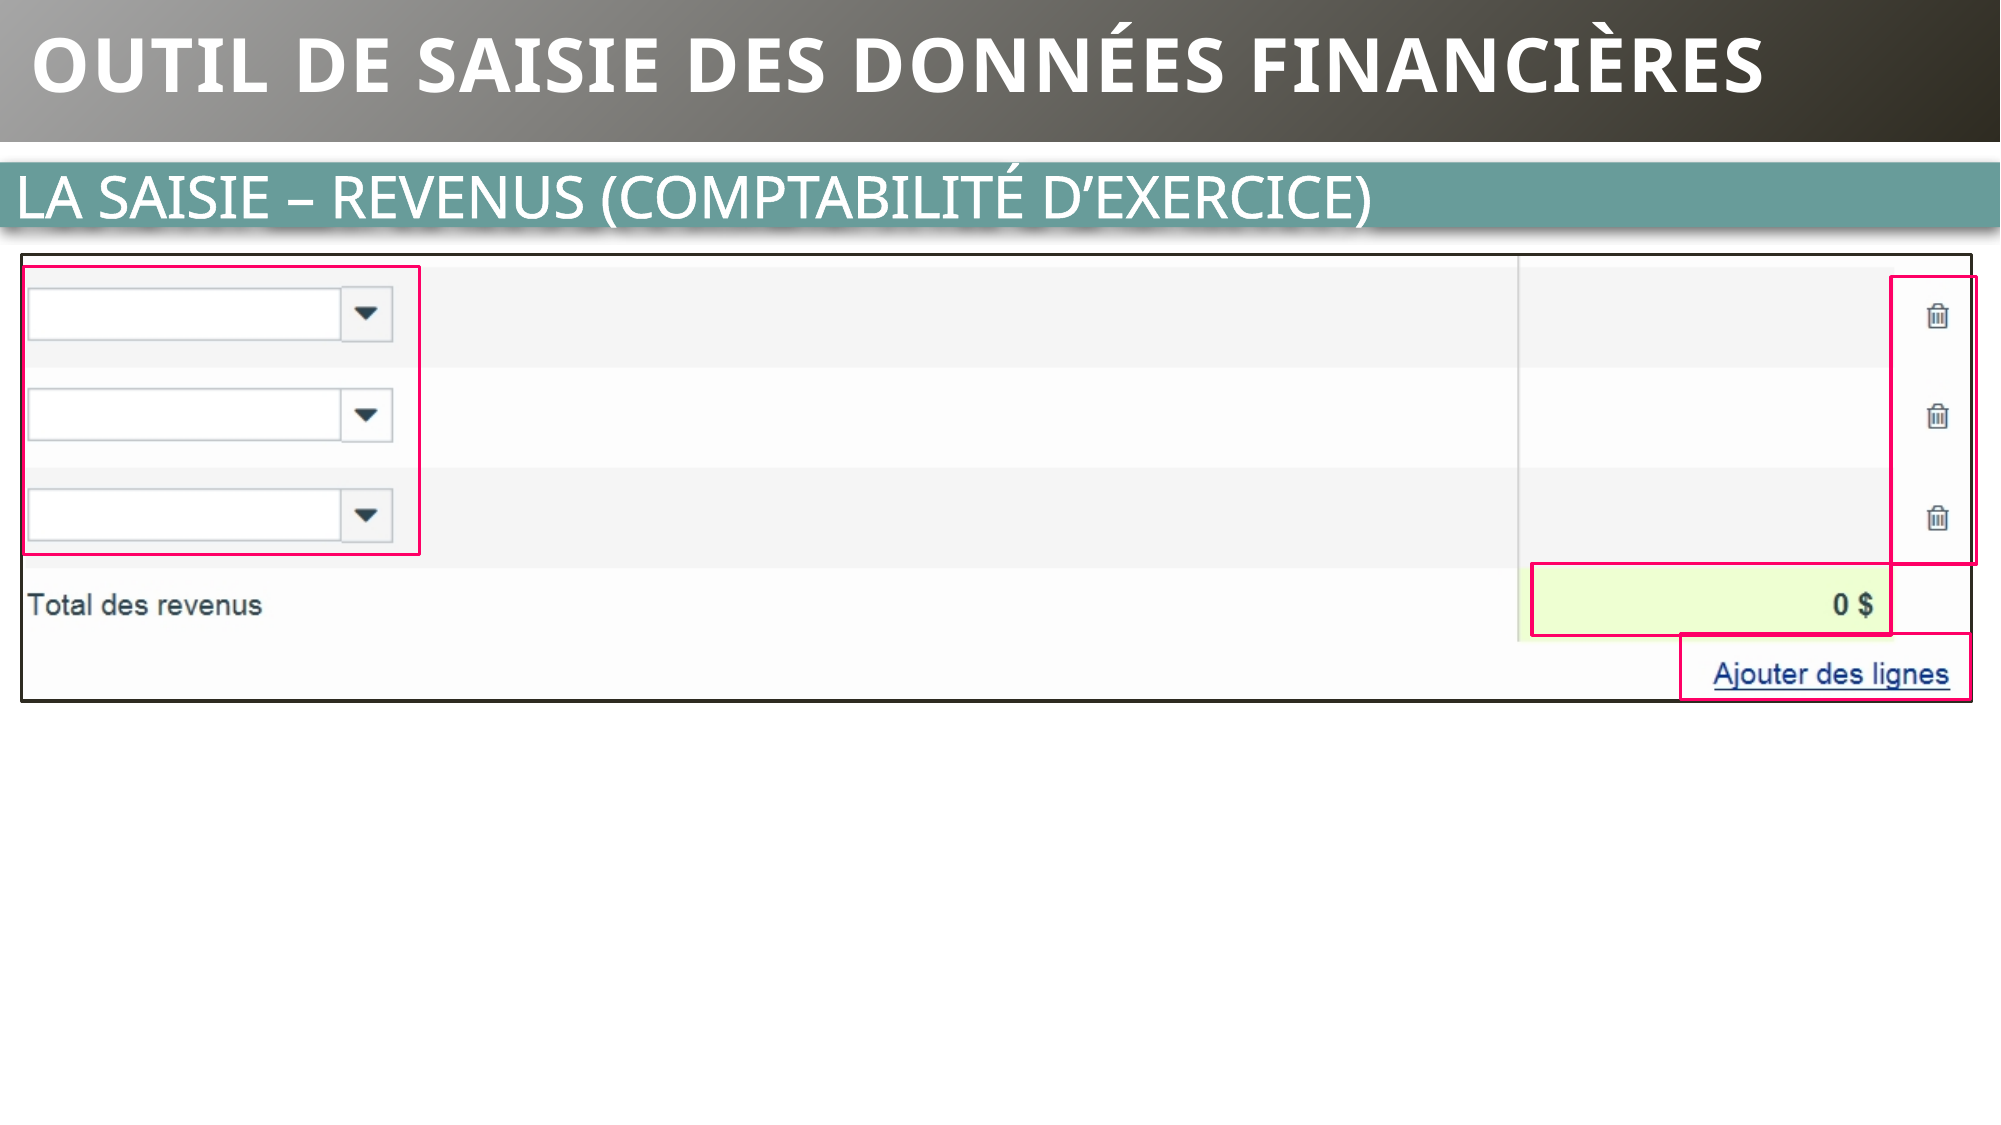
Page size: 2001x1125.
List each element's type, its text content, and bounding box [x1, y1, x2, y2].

text_box La saisie – Revenus (Comptabilité d’exercice) [0, 162, 2000, 228]
picture [23, 255, 1971, 700]
title Outil de saisie des données financières [0, 0, 2000, 142]
